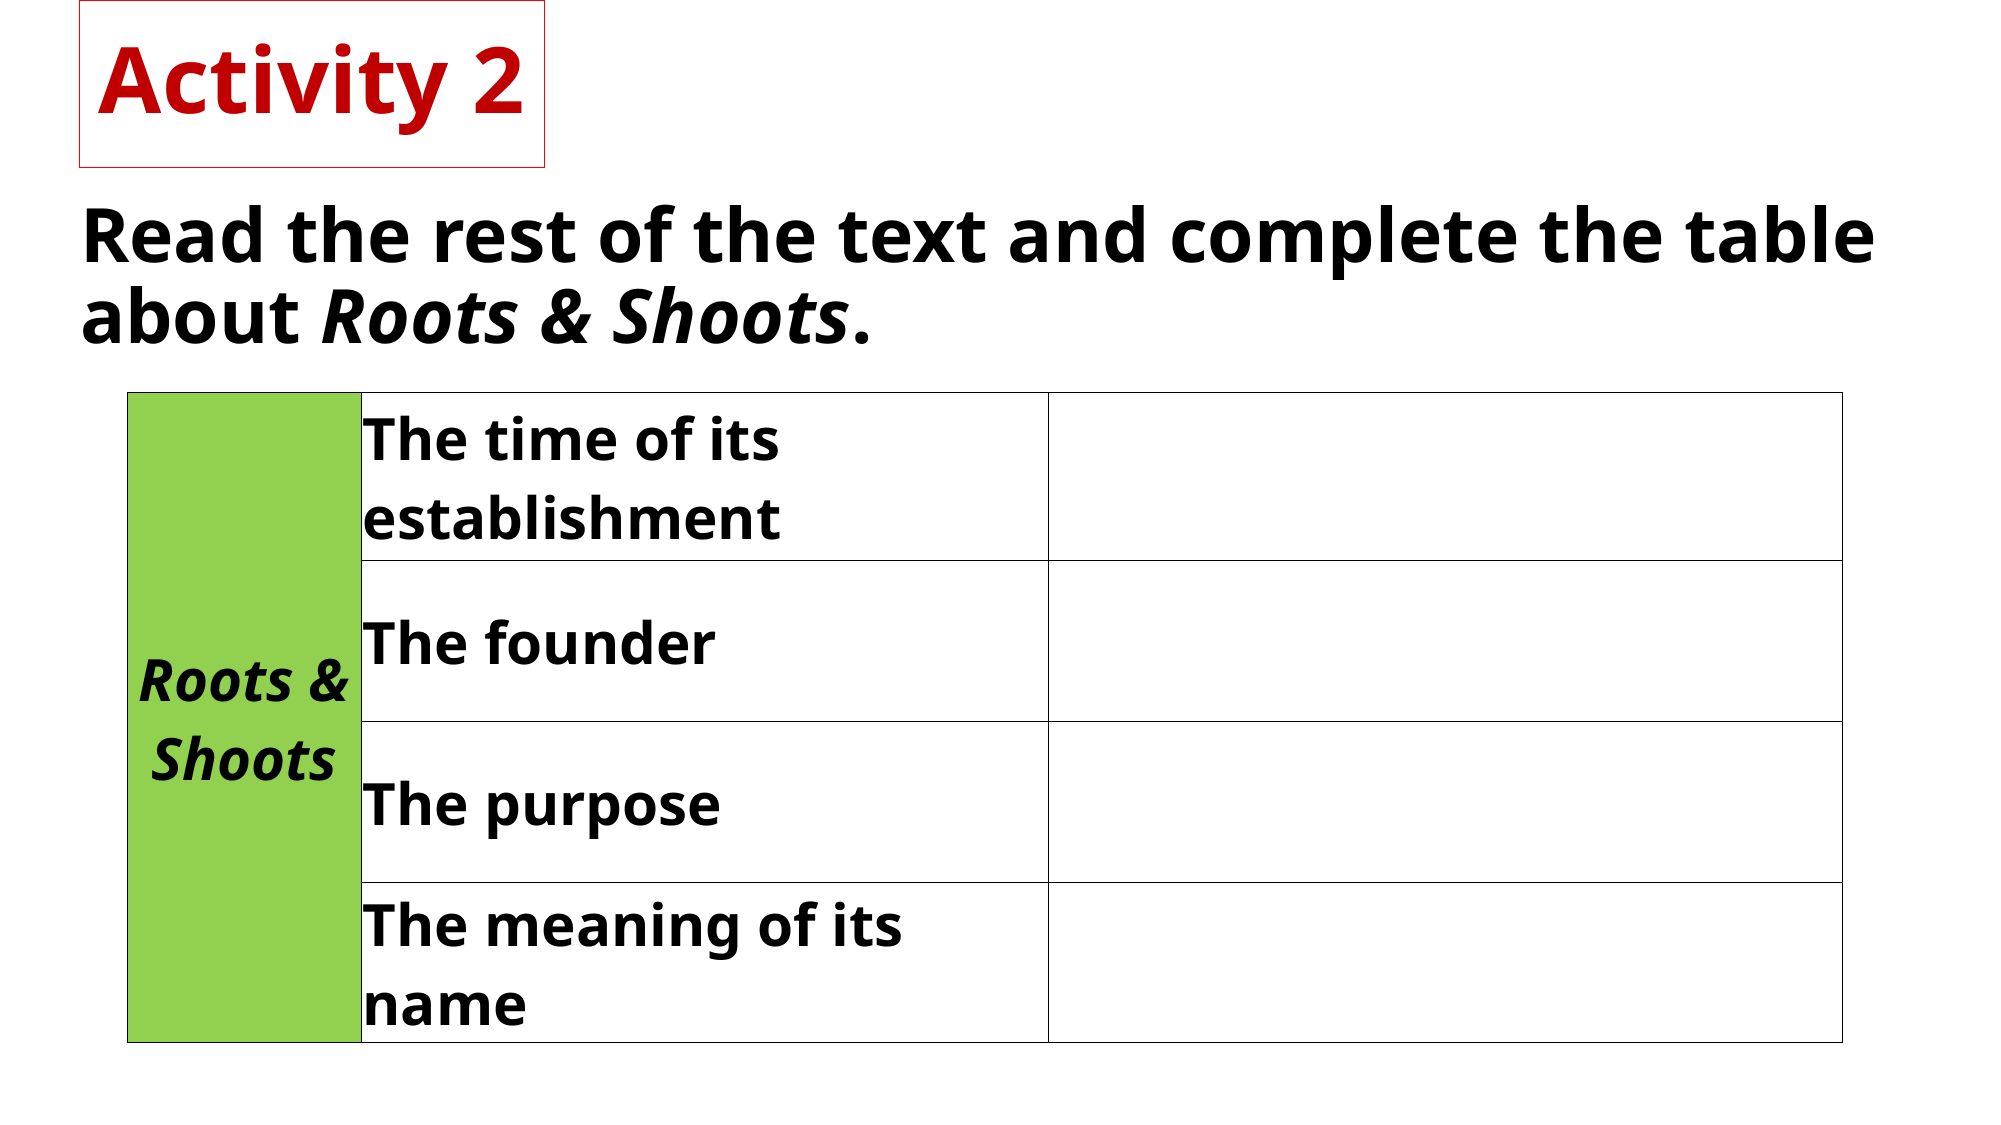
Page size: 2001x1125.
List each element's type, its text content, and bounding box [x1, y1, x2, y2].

text_box Read the rest of the text and complete the table about Roots & Shoots. [65, 190, 1972, 473]
table_cell The purpose [362, 722, 1048, 882]
table_header The time of its establishment [362, 393, 1048, 560]
title Activity 2 [79, 0, 545, 168]
table_cell The founder [362, 561, 1048, 721]
table_header [1049, 393, 1842, 560]
table_cell [1049, 883, 1842, 1042]
table_cell [1049, 722, 1842, 882]
table_header Roots & Shoots [128, 393, 361, 1042]
table_cell The meaning of its name [362, 883, 1048, 1042]
table_cell [1049, 561, 1842, 721]
